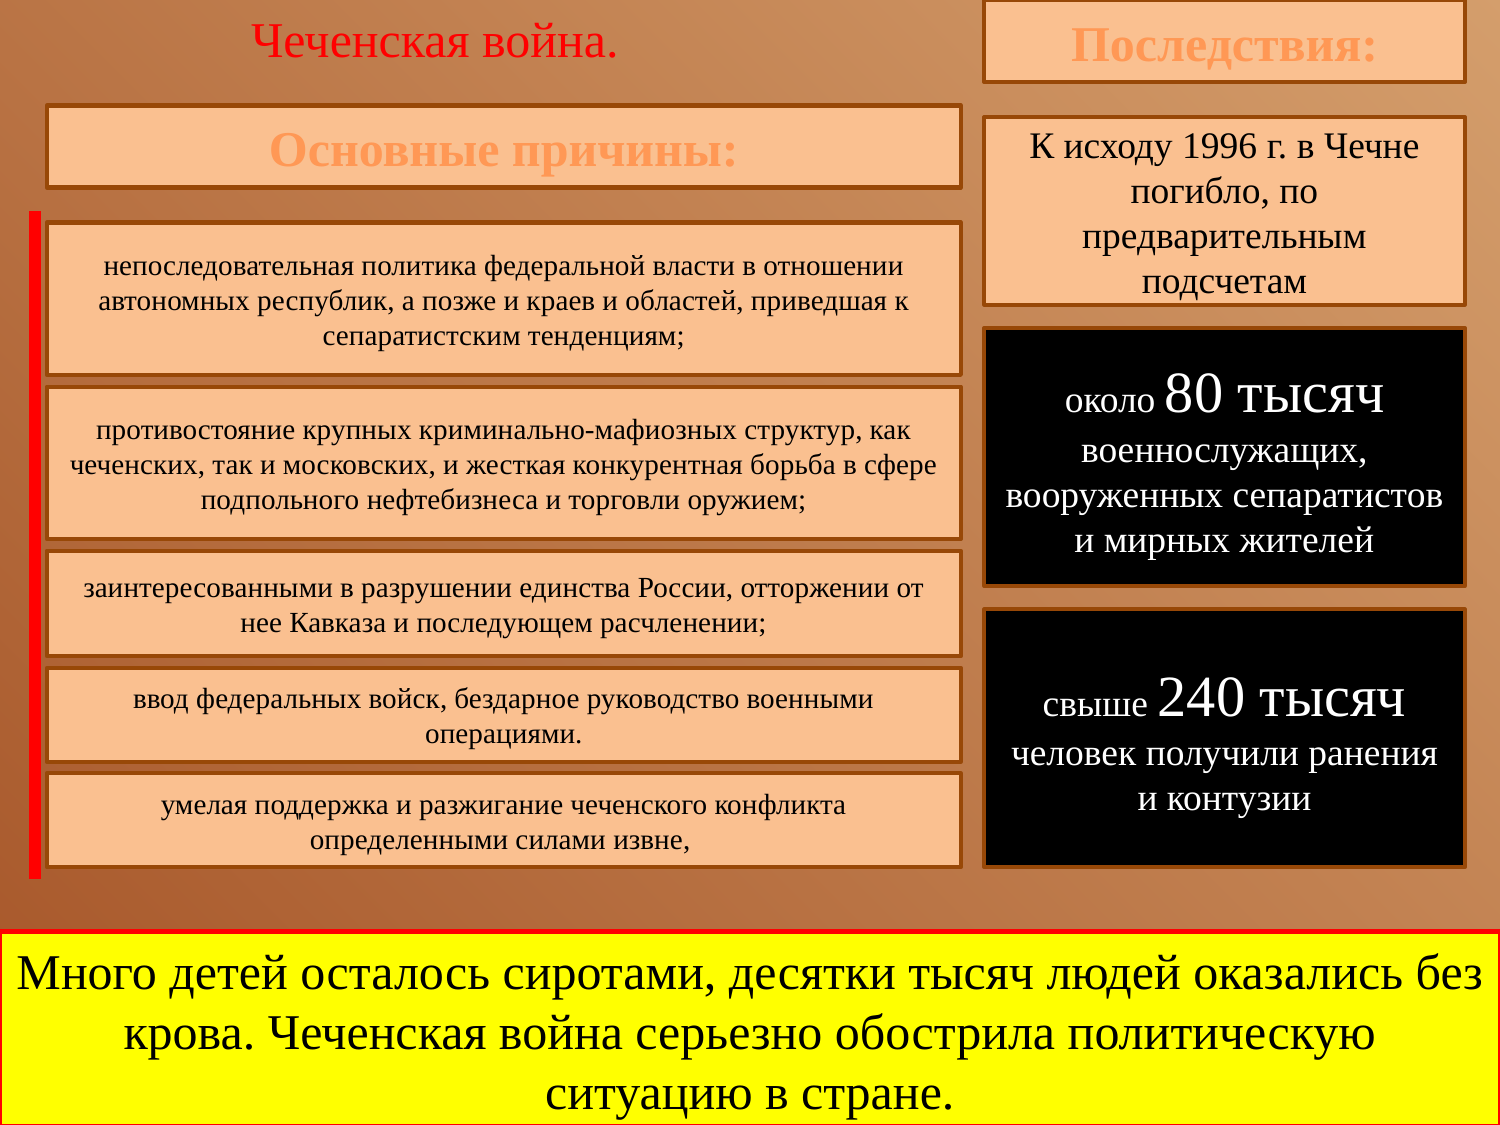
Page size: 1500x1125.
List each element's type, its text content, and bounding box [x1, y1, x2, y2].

text_box Основные причины: [45, 103, 963, 190]
text_box около 80 тысяч военнослужащих, вооруженных сепаратистов и мирных жителей [982, 326, 1467, 588]
text_box Последствия: [982, 0, 1467, 84]
text_box К исходу 1996 г. в Чечне погибло, по предварительным подсчетам [982, 115, 1467, 307]
text_box умелая поддержка и разжигание чеченского конфликта определенными силами извне, [45, 771, 963, 869]
text_box противостояние крупных криминально-мафиозных структур, как чеченских, так и московских, и жесткая конкурентная борьба в сфере подпольного нефтебизнеса и торговли оружием; [45, 385, 963, 541]
text_box непоследовательная политика федеральной власти в отношении автономных республик, а позже и краев и областей, приведшая к сепаратистским тенденциям; [45, 220, 963, 377]
text_box заинтересованными в разрушении единства России, отторжении от нее Кавказа и последующем расчленении; [45, 549, 963, 658]
text_box ввод федеральных войск, бездарное руководство военными операциями. [45, 666, 963, 764]
text_box свыше 240 тысяч человек получили ранения и контузии [982, 607, 1467, 869]
text_box Чеченская война. [236, 0, 647, 75]
text_box Много детей осталось сиротами, десятки тысяч людей оказались без крова. Чеченская война серьезно обострила политическую ситуацию в стране. [0, 929, 1500, 1125]
